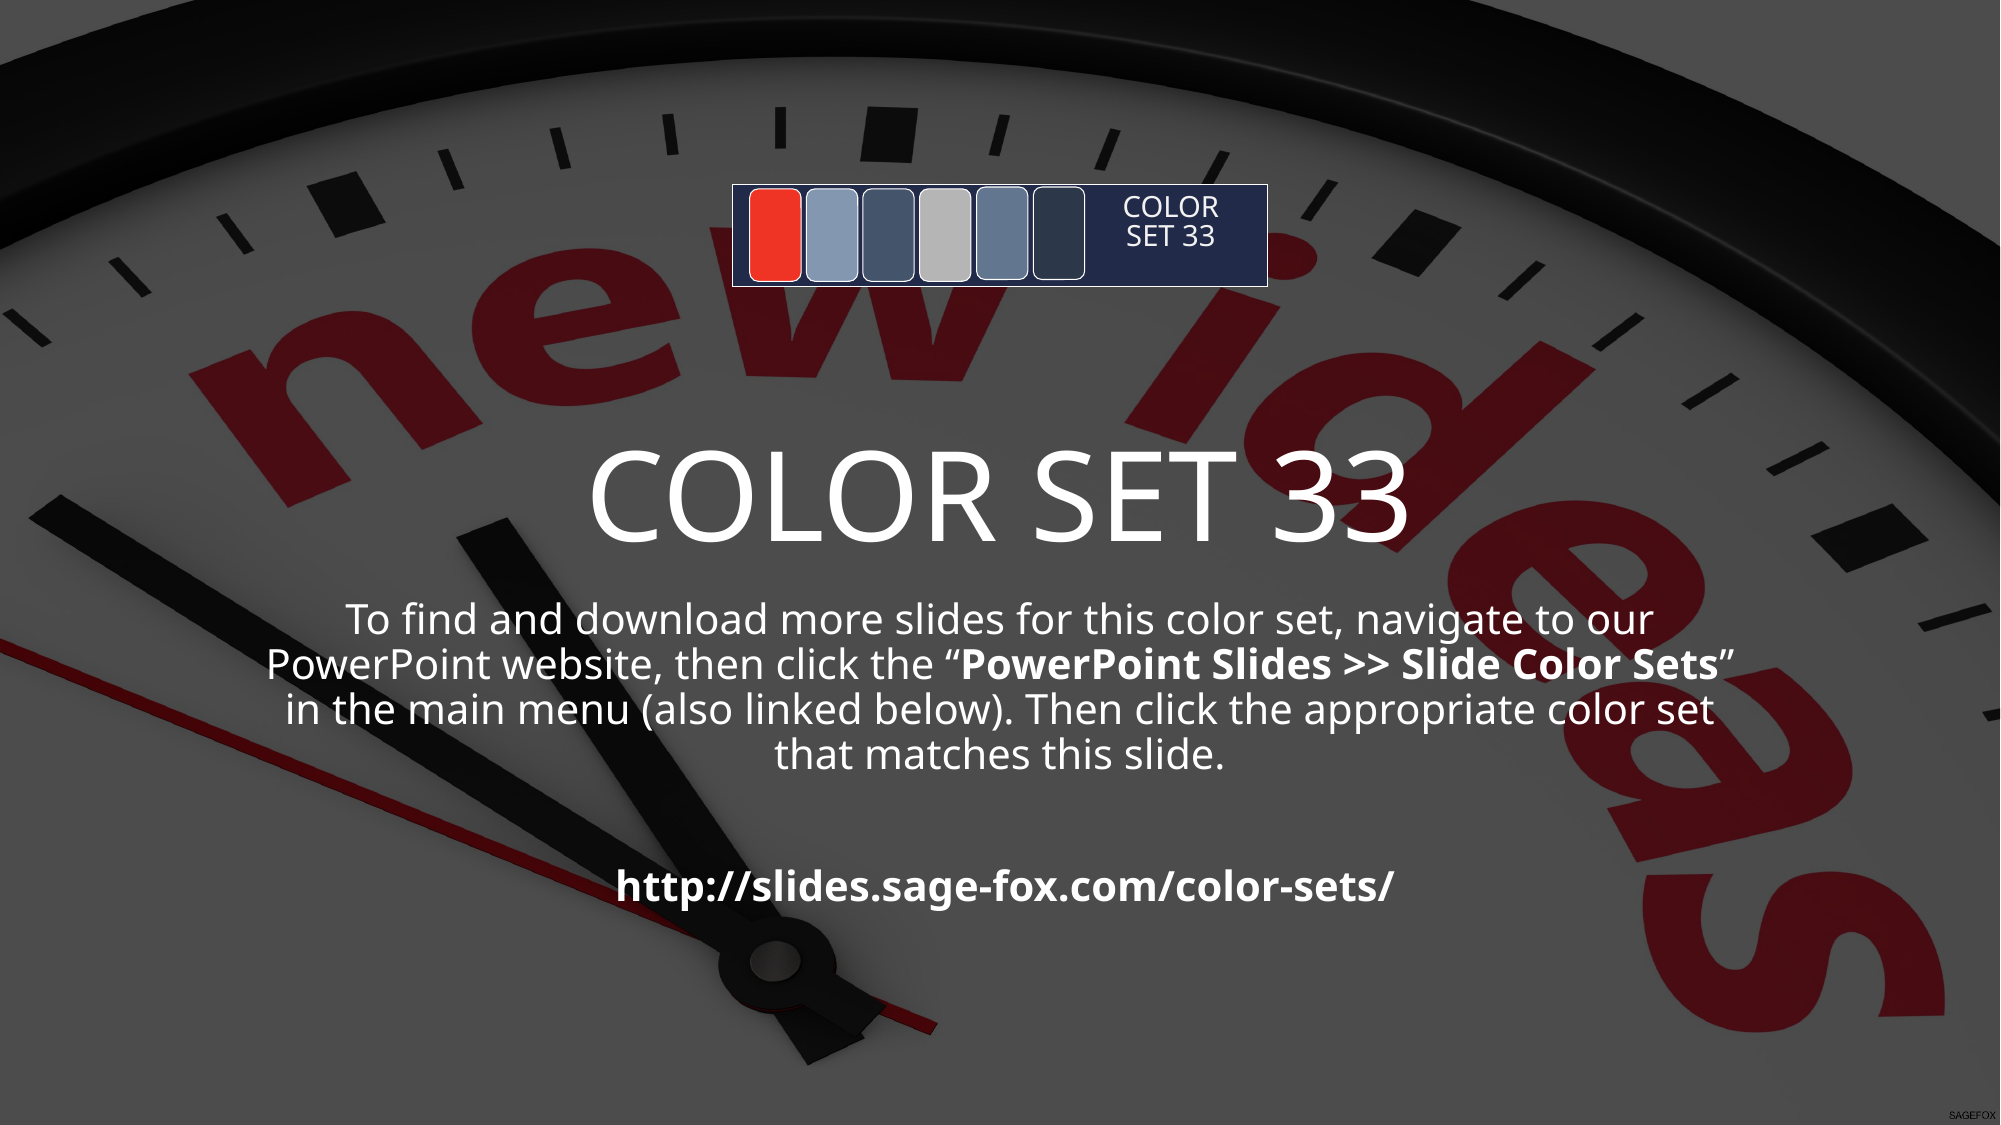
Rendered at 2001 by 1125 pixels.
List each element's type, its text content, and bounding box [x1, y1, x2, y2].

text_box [732, 184, 1268, 290]
title COLOR SET 33 [249, 184, 1750, 576]
picture [0, 0, 2001, 1125]
subtitle To find and download more slides for this color set, navigate to our PowerPoint website, then click the “PowerPoint Slides >> Slide Color Sets” in the main menu (also linked below). Then click the appropriate color set that matches this slide. http://slides.sage-fox.com/color-sets/ [249, 590, 1750, 863]
